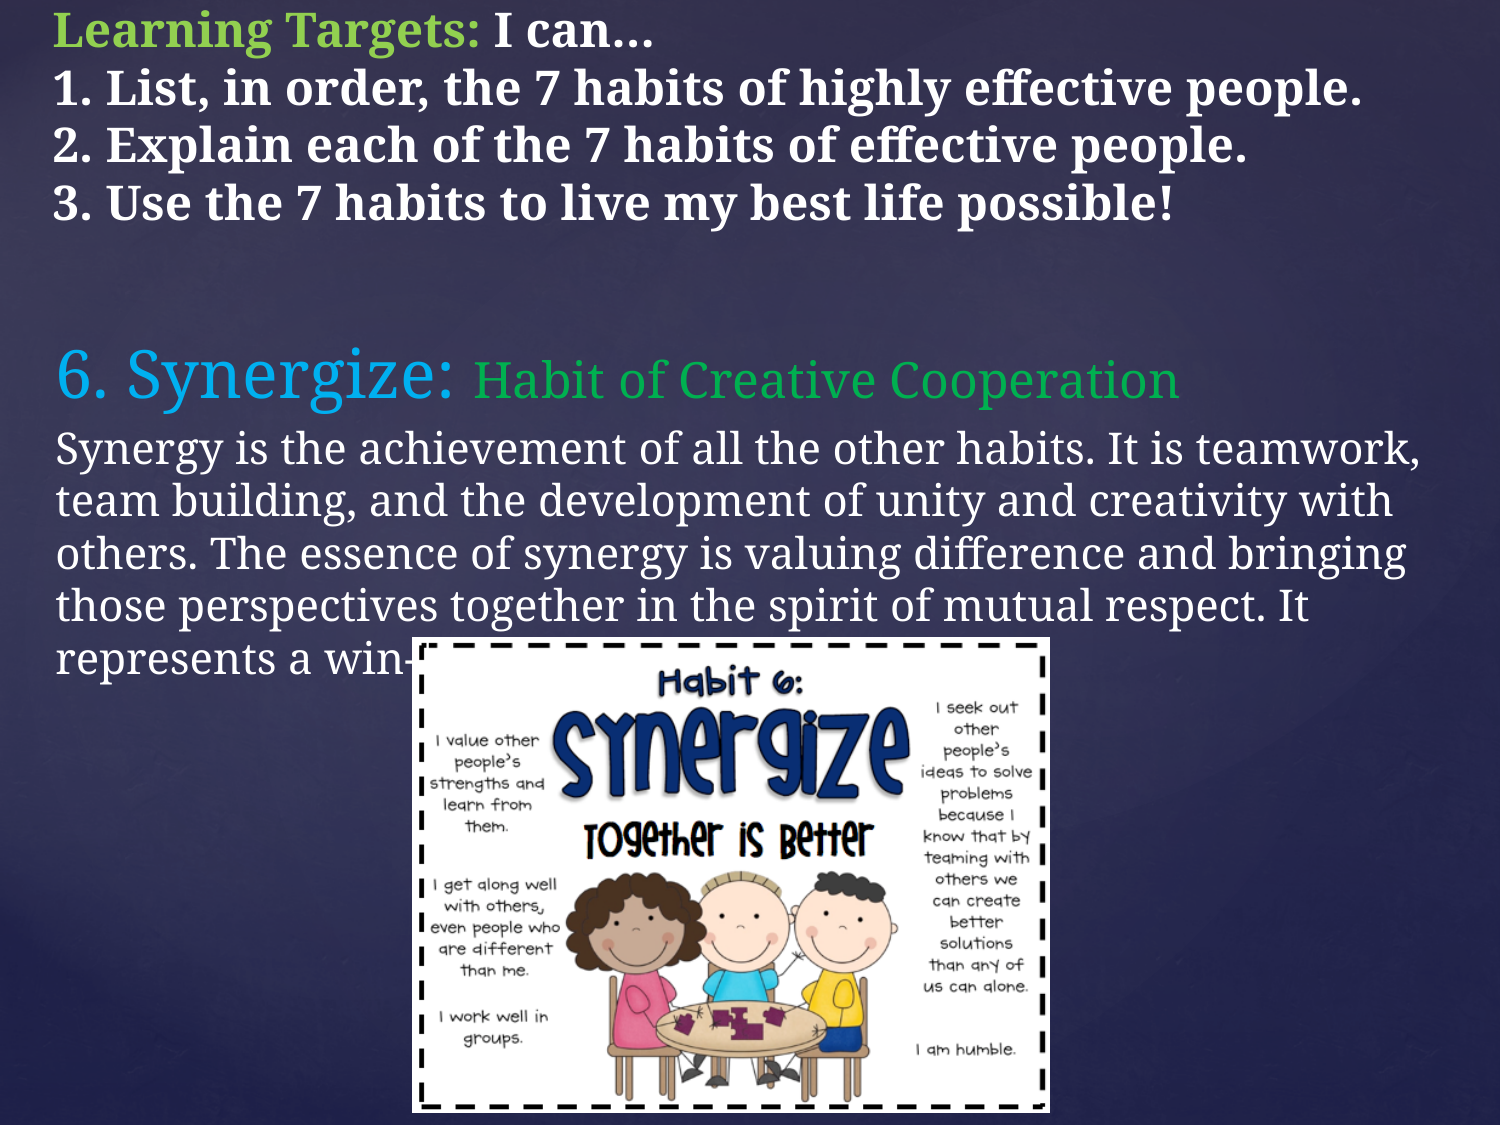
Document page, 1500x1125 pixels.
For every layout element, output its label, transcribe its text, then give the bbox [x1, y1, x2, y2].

list 6. Synergize: Habit of Creative Cooperation Synergy is the achievement of all the other habits. It is teamwork, team building, and the development of unity and creativity with others. The essence of synergy is valuing difference and bringing those perspectives together in the spirit of mutual respect. It represents a win-win for both parties. [37, 262, 1463, 875]
text_box Learning Targets: I can… 1. List, in order, the 7 habits of highly effective people. 2. Explain each of the 7 habits of effective people. 3. Use the 7 habits to live my best life possible! [37, 24, 1500, 238]
picture [411, 636, 1051, 1114]
